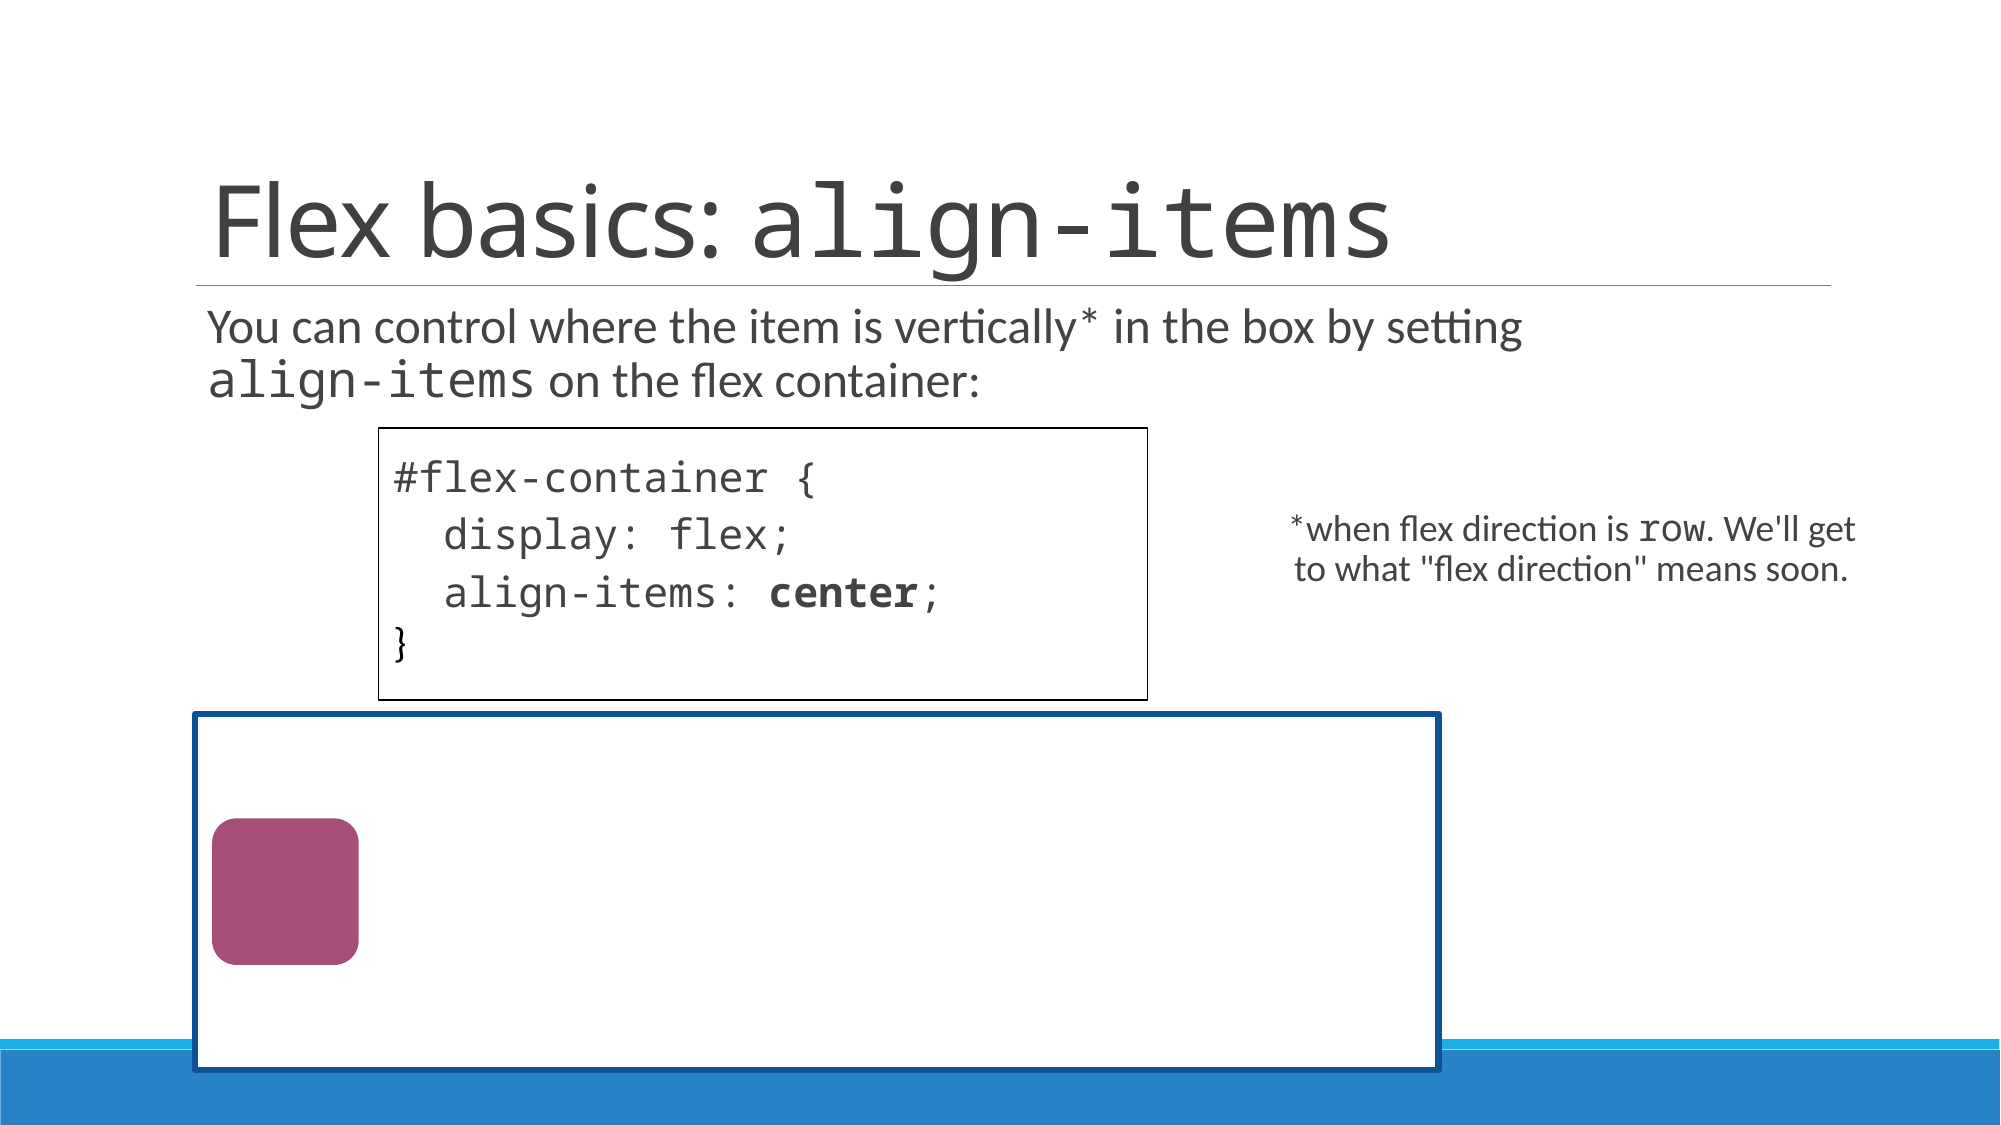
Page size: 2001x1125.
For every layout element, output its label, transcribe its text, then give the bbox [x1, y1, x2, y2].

text_box #flex-container { display: flex; align-items: center; } [378, 428, 1148, 700]
list *when flex direction is row. We'll get to what "flex direction" means soon. [1265, 493, 1878, 620]
text_box [212, 818, 359, 965]
text_box [195, 713, 1439, 1070]
list You can control where the item is vertically* in the box by setting align-items on the flex container: [192, 285, 1678, 433]
title Flex basics: align-items [195, 161, 1439, 287]
